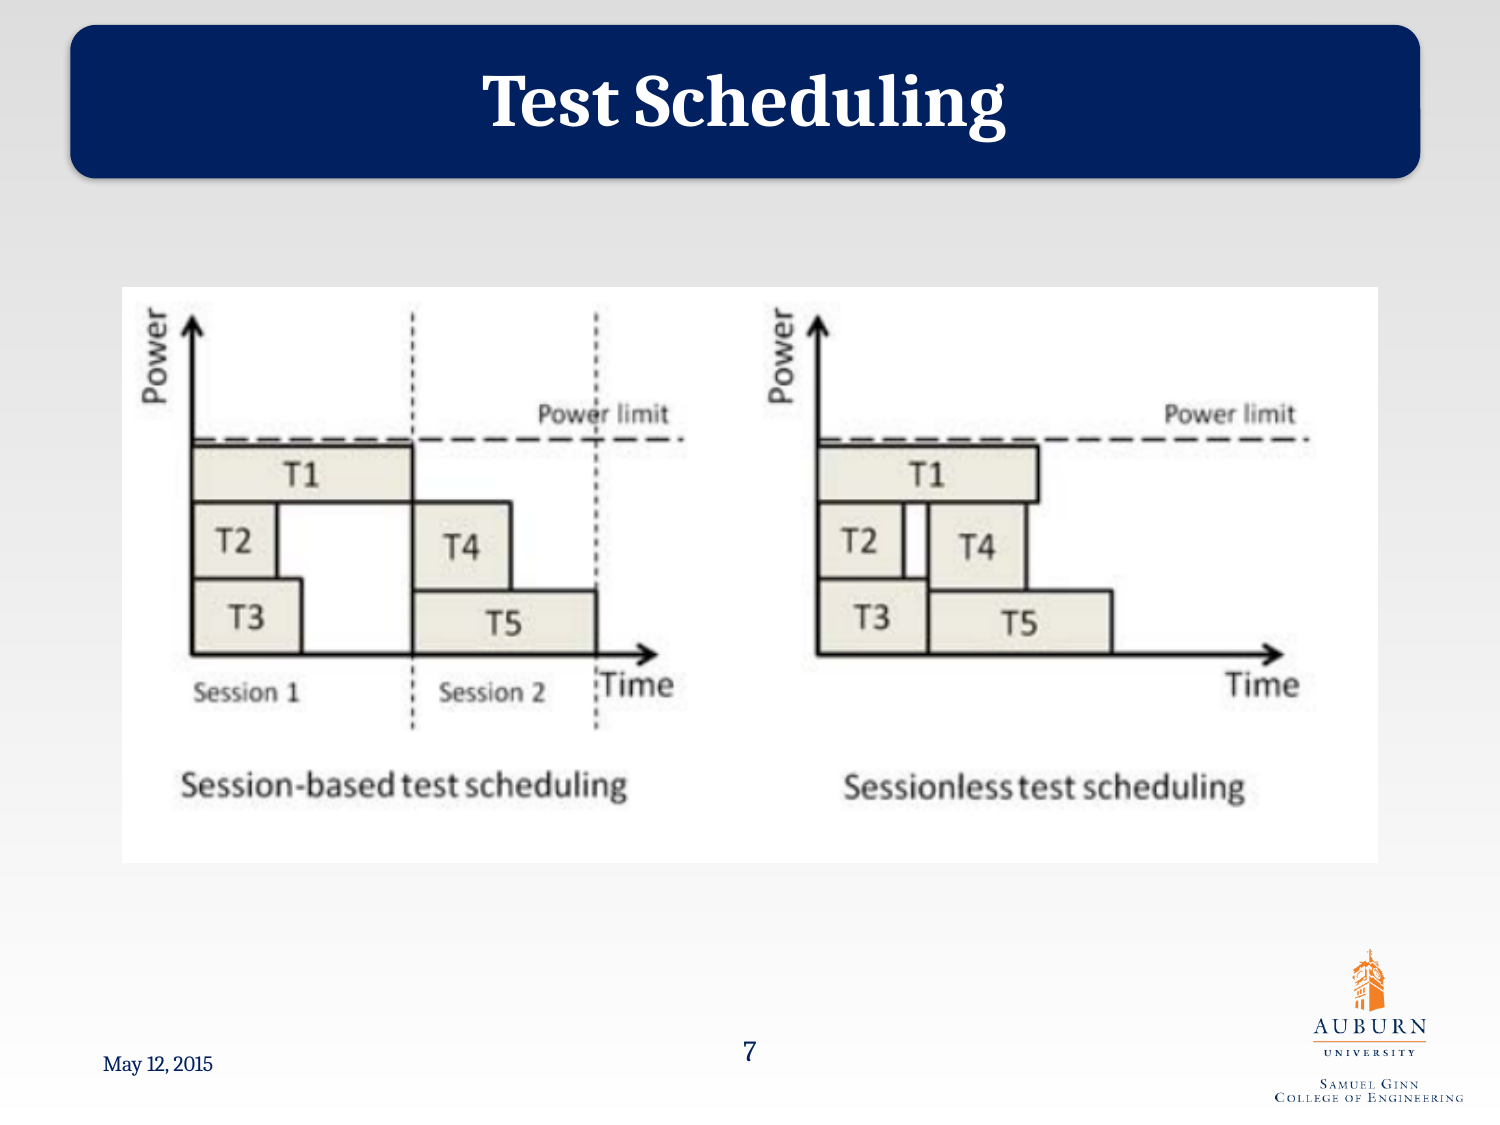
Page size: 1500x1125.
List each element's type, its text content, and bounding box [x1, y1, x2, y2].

picture [1275, 949, 1463, 1102]
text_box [70, 24, 1421, 179]
text_box May 12, 2015 [88, 1042, 229, 1084]
picture [122, 287, 1378, 863]
slide_number 7 [575, 1024, 925, 1103]
